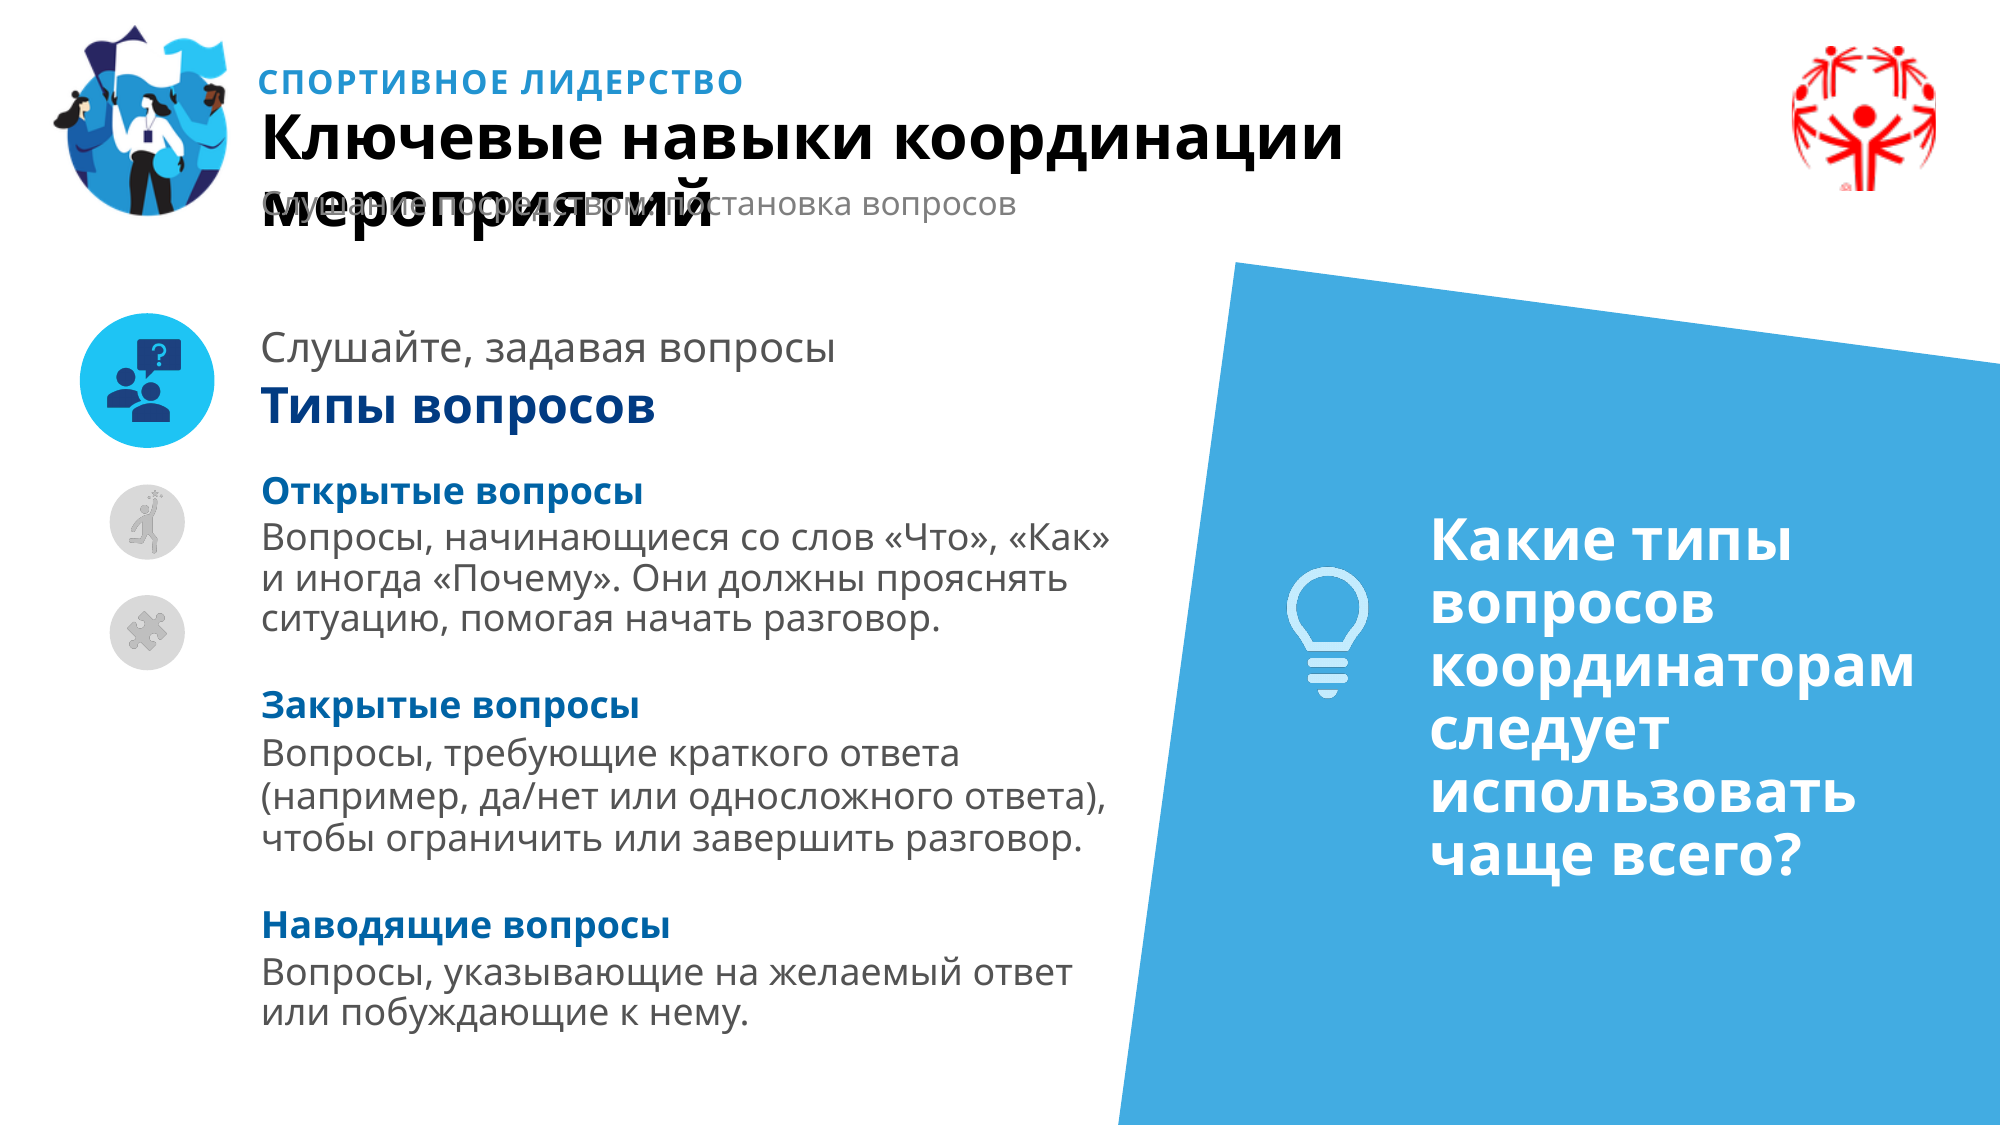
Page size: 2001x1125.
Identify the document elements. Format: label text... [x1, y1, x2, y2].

picture [1252, 557, 1403, 708]
list Слушание посредством: постановка вопросов [245, 179, 1160, 241]
list Ключевые навыки координации мероприятий [245, 97, 1729, 175]
picture [32, 6, 260, 235]
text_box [109, 595, 185, 671]
text_box Открытые вопросы Вопросы, начинающиеся со слов «Что», «Как» и иногда «Почему». Они должны прояснять ситуацию, помогая начать разговор. Закрытые вопросы Вопросы, требующие краткого ответа (например, да/нет или односложного ответа), чтобы ограничить или завершить разговор. Наводящие вопросы Вопросы, указывающие на желаемый ответ или побуждающие к нему. [245, 464, 1159, 1069]
text_box Типы вопросов [245, 373, 732, 450]
text_box [1117, 260, 2000, 1125]
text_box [79, 313, 215, 448]
list Слушайте, задавая вопросы [245, 318, 1177, 381]
text_box Какие типы вопросов координаторам следует использовать чаще всего? [1414, 502, 2000, 942]
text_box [109, 484, 185, 560]
